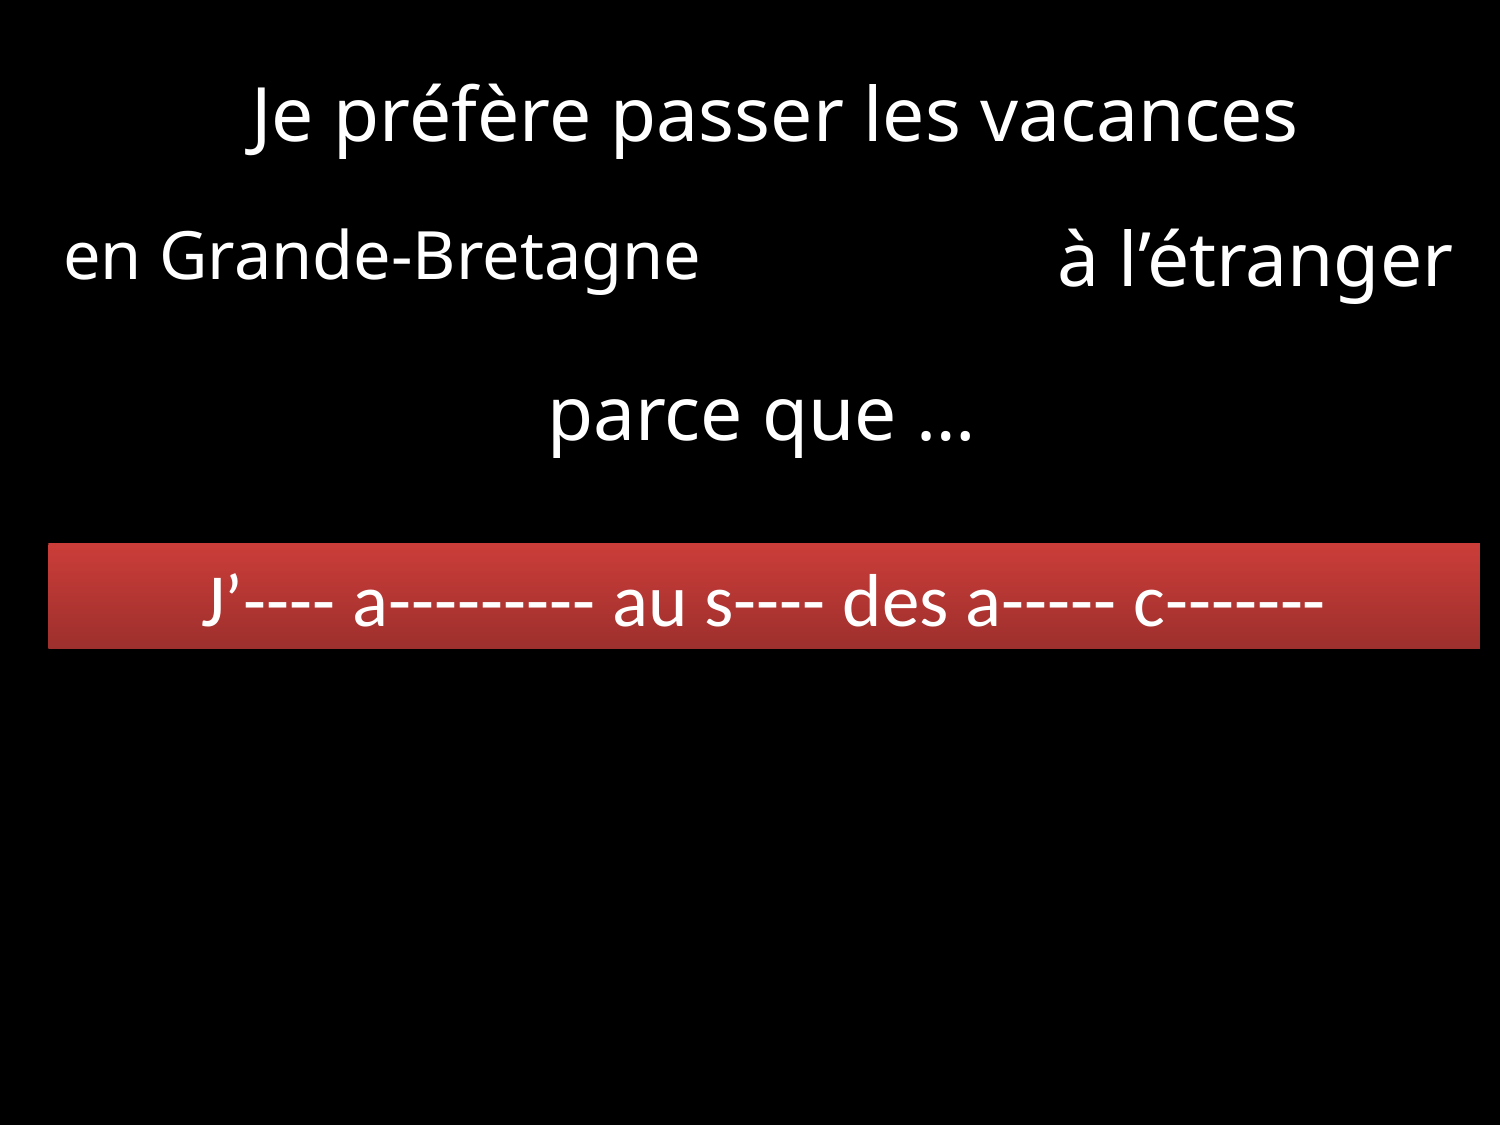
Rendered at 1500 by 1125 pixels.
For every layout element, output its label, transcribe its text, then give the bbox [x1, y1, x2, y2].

text_box parce que … [427, 358, 1096, 464]
text_box J’---- a--------- au s---- des a----- c------- [48, 543, 1480, 649]
text_box à l’étranger [800, 204, 1469, 309]
text_box Je préfère passer les vacances [177, 58, 1374, 164]
text_box en Grande-Bretagne [48, 205, 783, 300]
